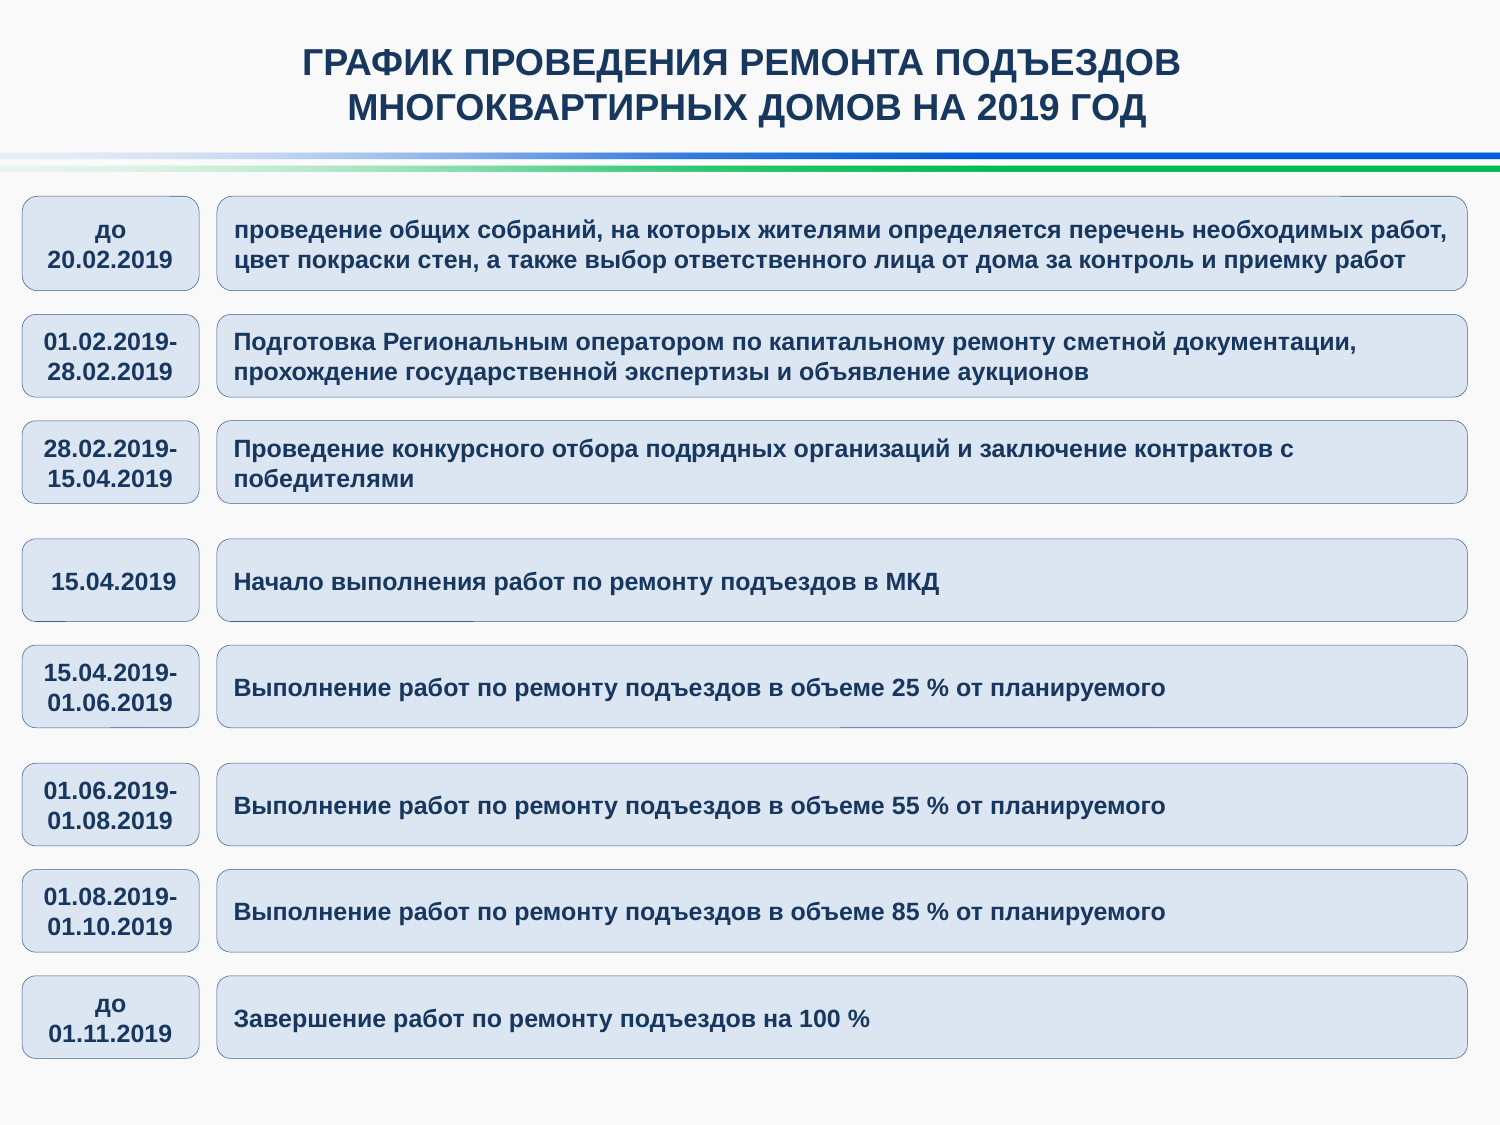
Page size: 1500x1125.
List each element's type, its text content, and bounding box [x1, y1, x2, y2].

text_box ГРАФИК ПРОВЕДЕНИЯ РЕМОНТА ПОДЪЕЗДОВ МНОГОКВАРТИРНЫХ ДОМОВ НА 2019 ГОД [0, 29, 1498, 137]
picture [0, 0, 1500, 1125]
text_box Проведение конкурсного отбора подрядных организаций и заключение контрактов с победителями [214, 418, 1470, 506]
text_box 15.04.2019-01.06.2019 [19, 643, 202, 730]
text_box проведение общих собраний, на которых жителями определяется перечень необходимых работ, цвет покраски стен, а также выбор ответственного лица от дома за контроль и приемку работ [214, 194, 1470, 293]
text_box 01.02.2019-28.02.2019 [19, 312, 202, 400]
text_box Подготовка Региональным оператором по капитальному ремонту сметной документации, прохождение государственной экспертизы и объявление аукционов [214, 312, 1470, 400]
text_box до 01.11.2019 [19, 973, 202, 1061]
text_box до 20.02.2019 [19, 194, 202, 293]
text_box Выполнение работ по ремонту подъездов в объеме 25 % от планируемого [214, 643, 1470, 730]
text_box 01.08.2019-01.10.2019 [19, 867, 202, 955]
text_box 28.02.2019-15.04.2019 [19, 418, 202, 506]
text_box 01.06.2019-01.08.2019 [19, 761, 202, 849]
text_box 15.04.2019 [19, 536, 202, 624]
text_box Выполнение работ по ремонту подъездов в объеме 55 % от планируемого [214, 761, 1470, 849]
text_box Начало выполнения работ по ремонту подъездов в МКД [214, 536, 1470, 624]
text_box Завершение работ по ремонту подъездов на 100 % [214, 973, 1470, 1061]
text_box Выполнение работ по ремонту подъездов в объеме 85 % от планируемого [214, 867, 1470, 955]
